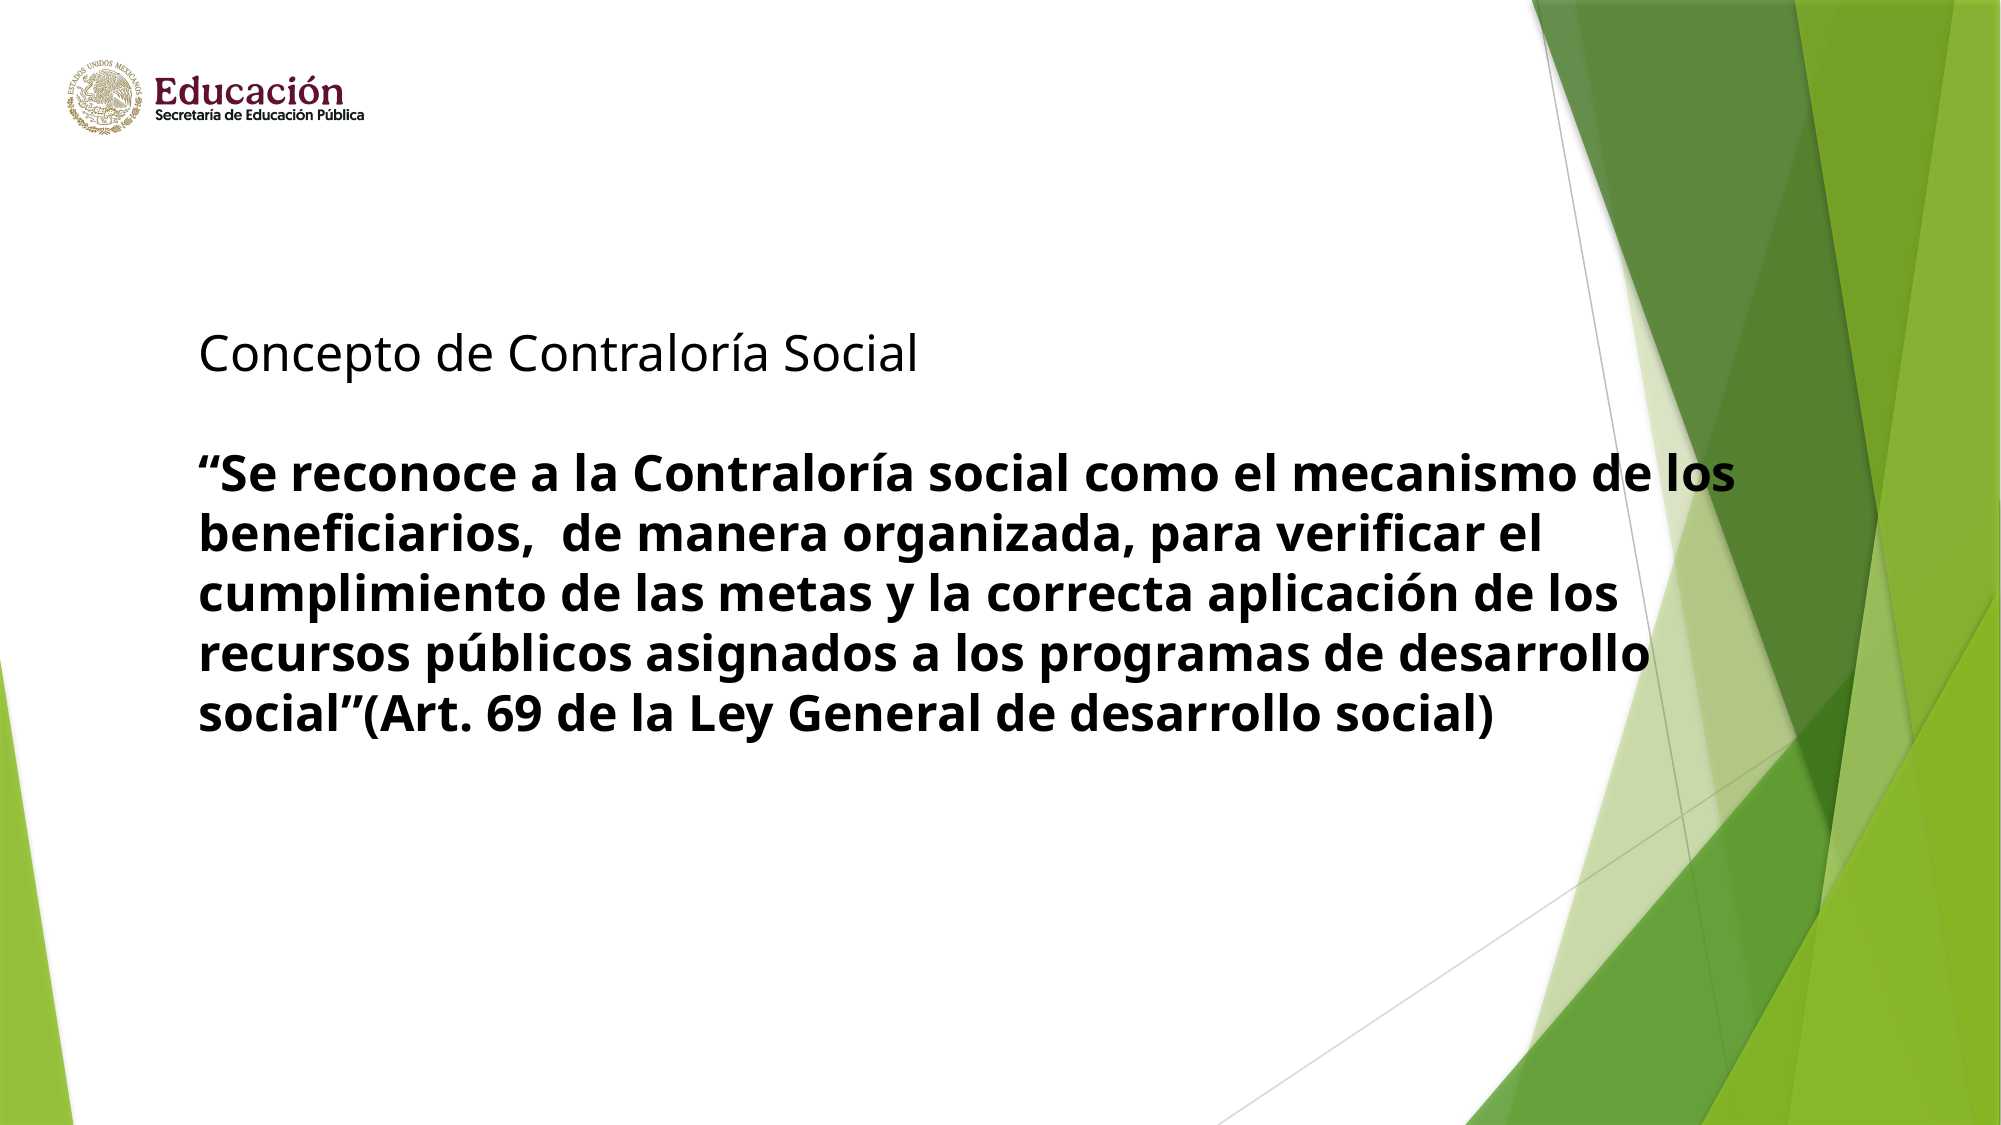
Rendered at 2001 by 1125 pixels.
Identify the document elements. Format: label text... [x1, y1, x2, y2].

picture [67, 60, 365, 136]
text_box Concepto de Contraloría Social “Se reconoce a la Contraloría social como el mecanismo de los beneficiarios, de manera organizada, para verificar el cumplimiento de las metas y la correcta aplicación de los recursos públicos asignados a los programas de desarrollo social”(Art. 69 de la Ley General de desarrollo social) [183, 314, 1818, 749]
